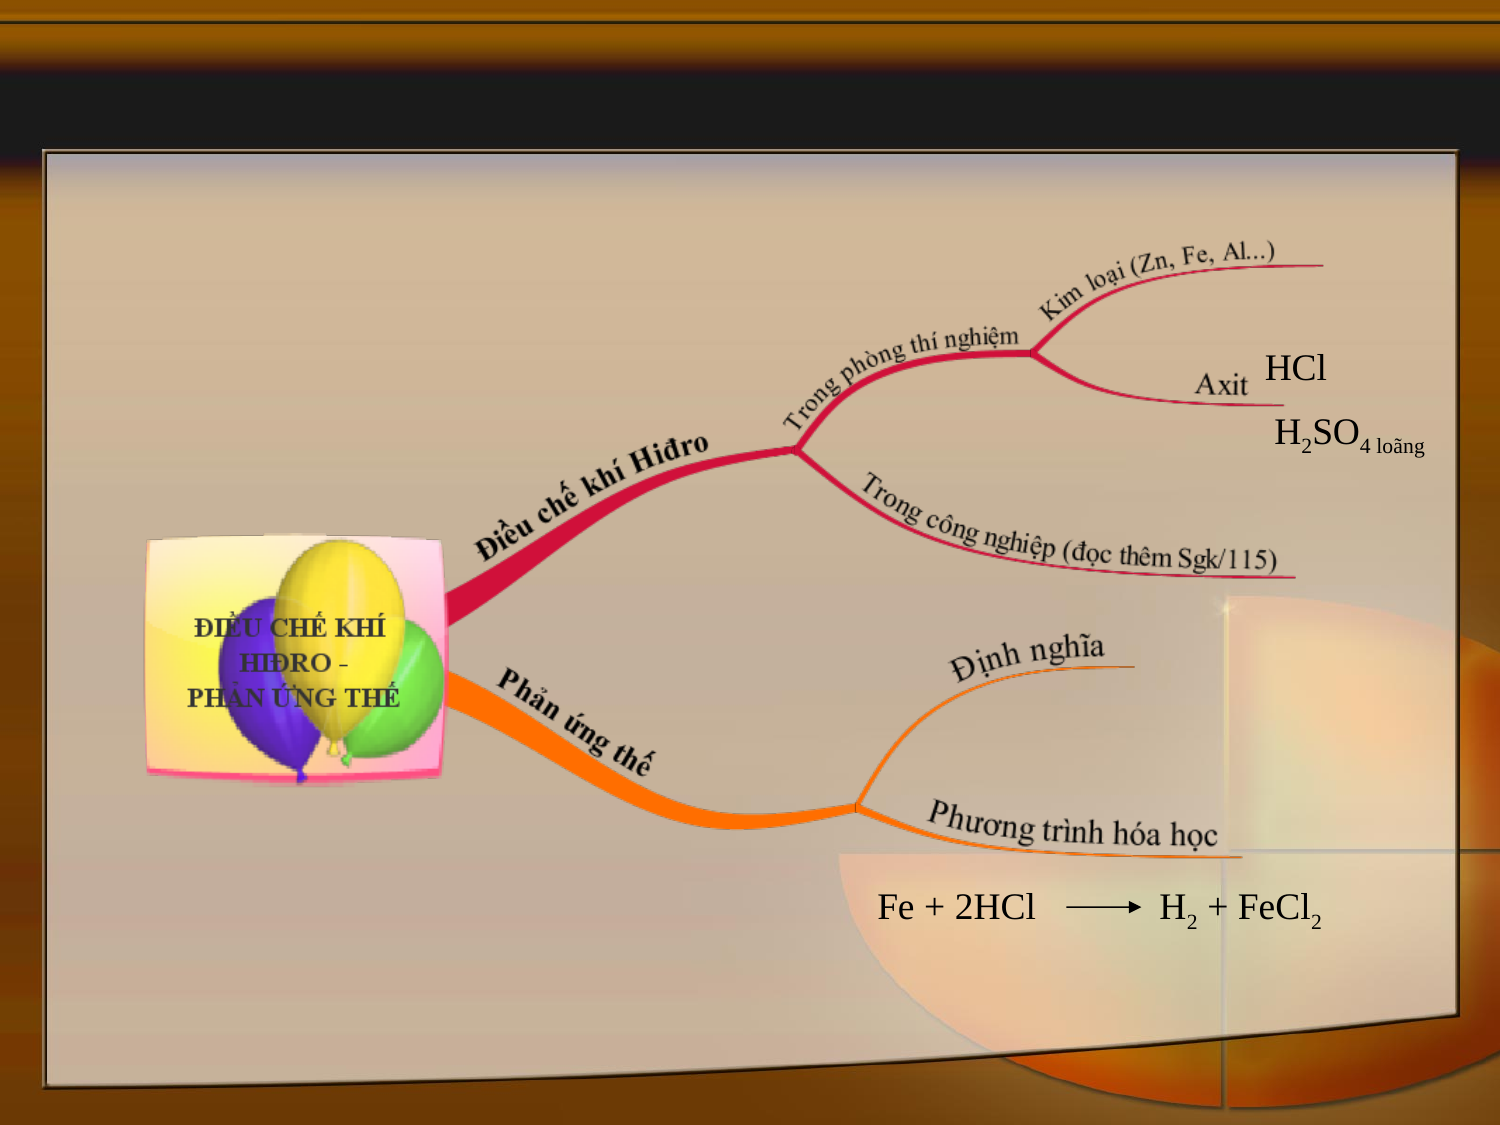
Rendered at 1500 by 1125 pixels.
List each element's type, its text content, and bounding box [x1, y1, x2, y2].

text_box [862, 874, 1500, 936]
picture [0, 0, 1500, 1125]
text_box HCl H2SO4 loãng [1326, 335, 1476, 466]
